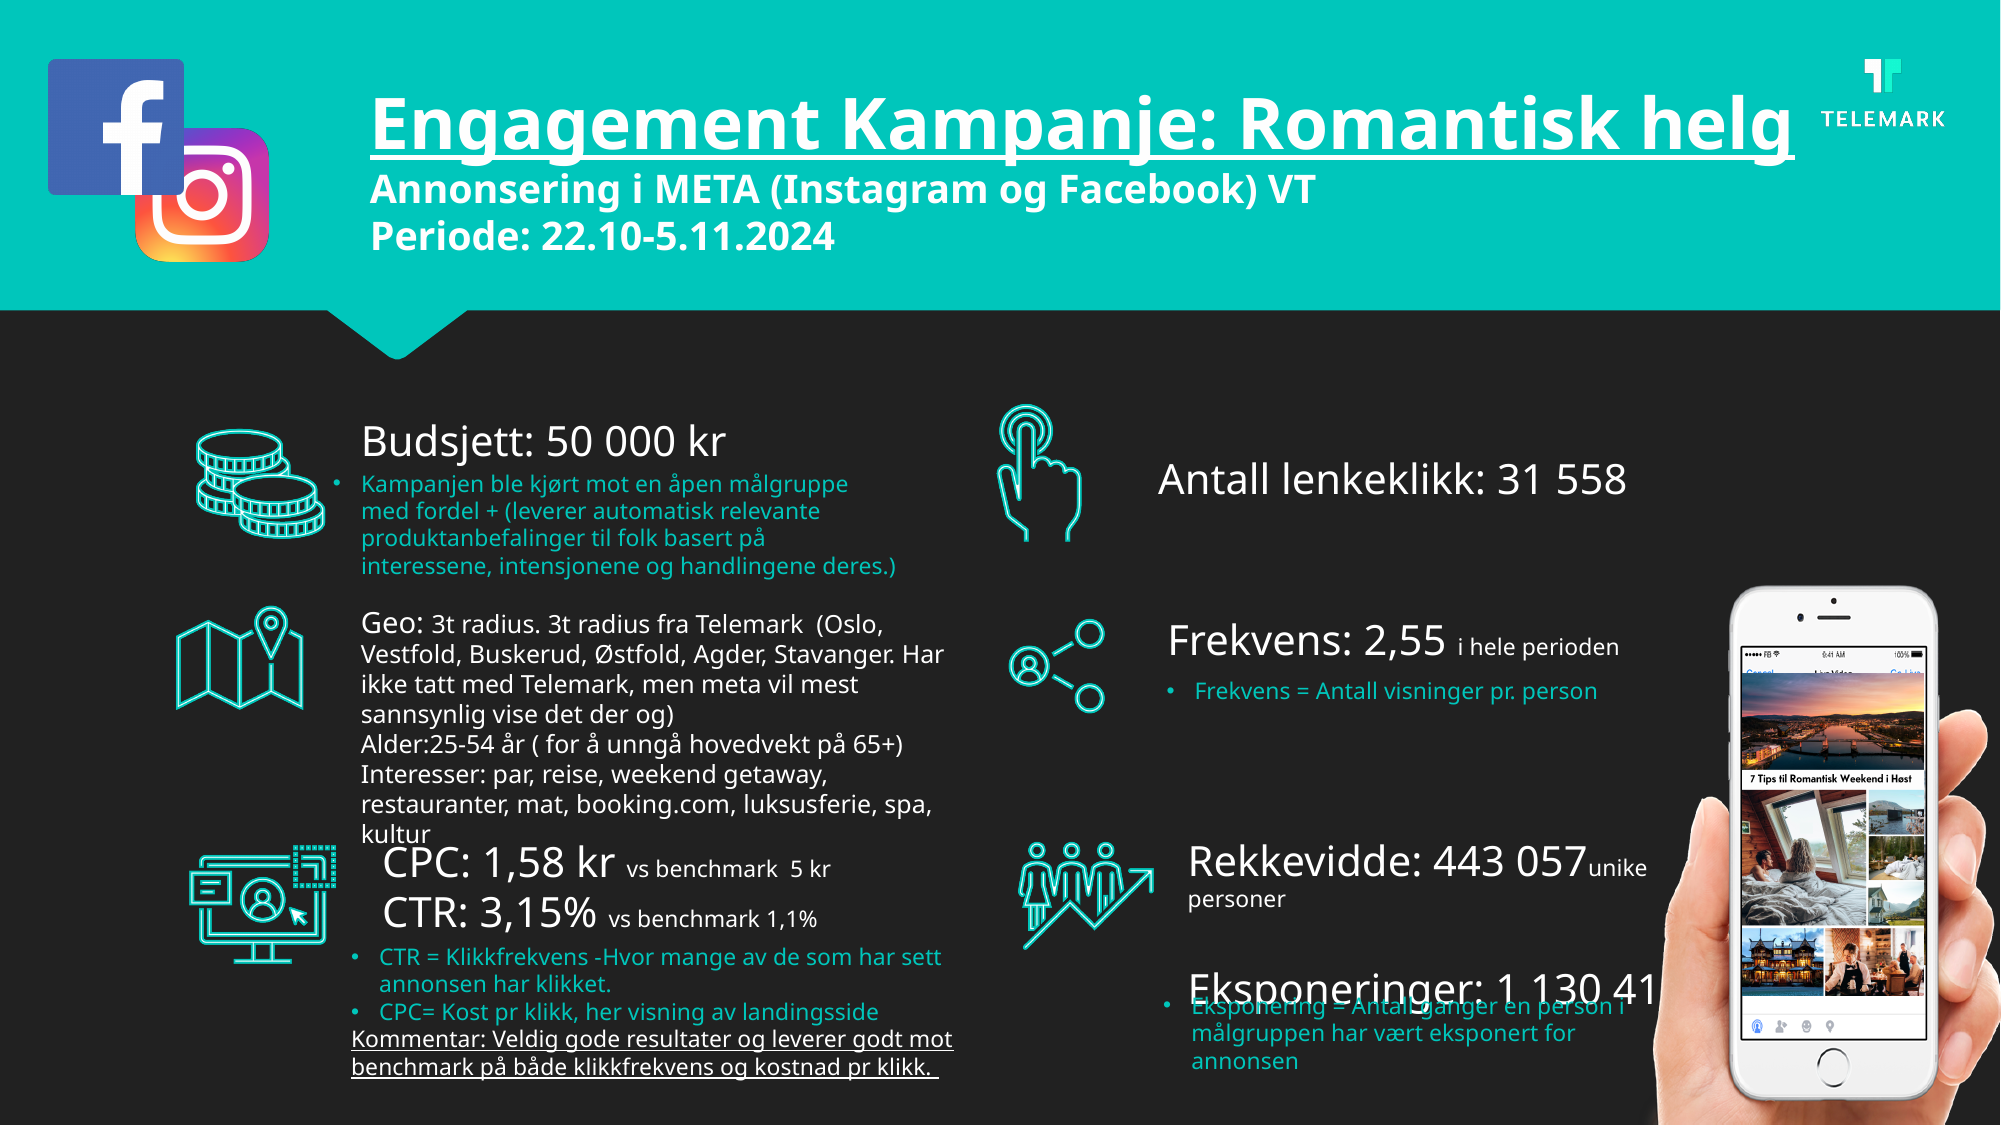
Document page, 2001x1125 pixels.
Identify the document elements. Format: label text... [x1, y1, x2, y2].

picture [1623, 557, 2001, 1125]
text_box Kampanjen ble kjørt mot en åpen målgruppe med fordel + (leverer automatisk relevante produktanbefalinger til folk basert på interessene, intensjonene og handlingene deres.) [318, 461, 918, 582]
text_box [964, 400, 1715, 552]
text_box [980, 587, 1724, 741]
text_box Engagement Kampanje: Romantisk helg Annonsering i META (Instagram og Facebook) VT Periode: 22.10-5.11.2024 [354, 67, 1853, 266]
picture [48, 58, 270, 263]
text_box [164, 582, 967, 799]
picture [182, 407, 333, 559]
picture [1803, 44, 1963, 141]
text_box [1010, 818, 1623, 1055]
text_box Budsjett: 50 000 kr [346, 407, 918, 461]
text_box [187, 827, 1081, 1118]
